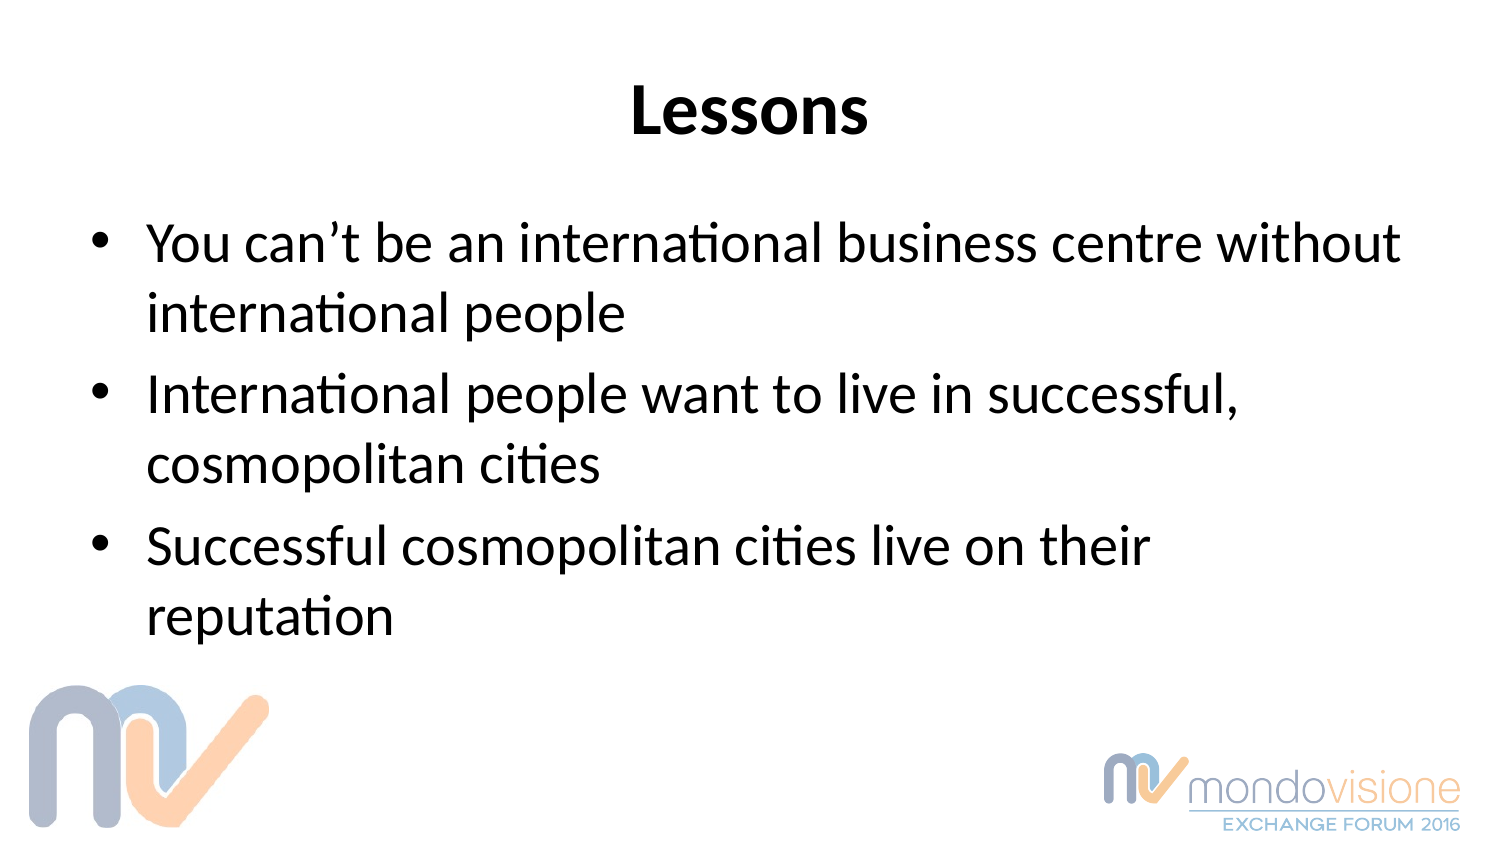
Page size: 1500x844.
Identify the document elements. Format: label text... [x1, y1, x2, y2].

picture [29, 685, 269, 828]
list You can’t be an international business centre without international people International people want to live in successful, cosmopolitan cities Successful cosmopolitan cities live on their reputation [75, 196, 1425, 754]
picture [1104, 753, 1460, 831]
title Lessons [75, 33, 1425, 175]
